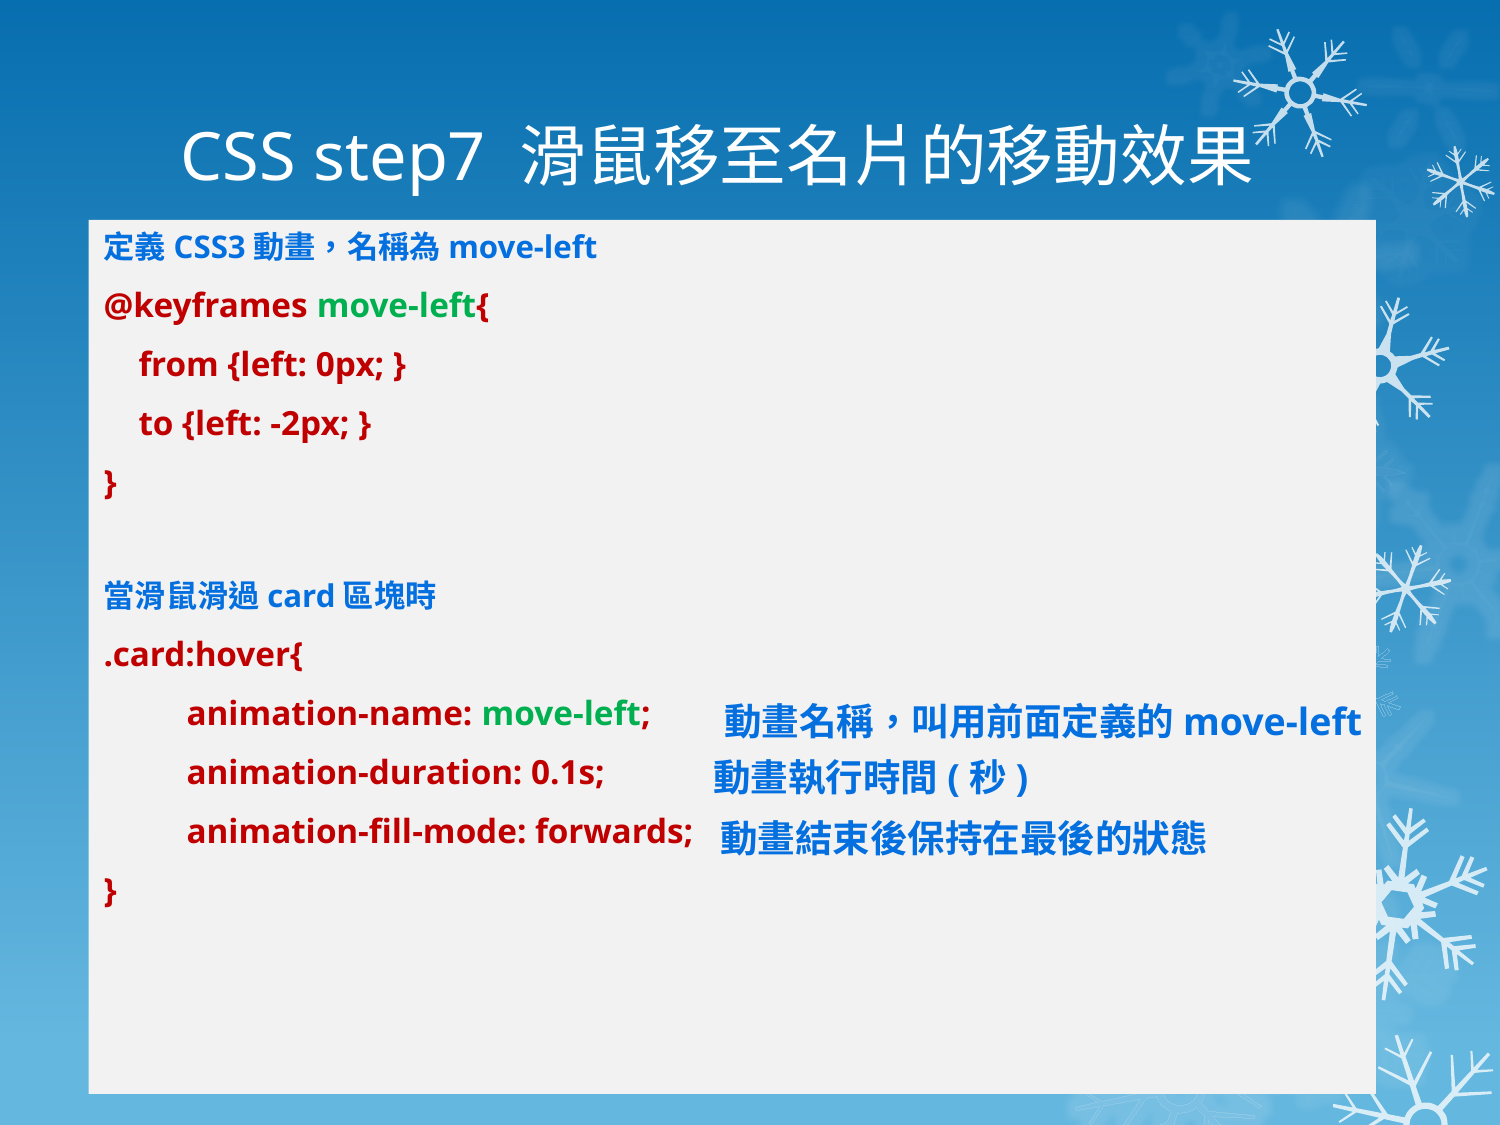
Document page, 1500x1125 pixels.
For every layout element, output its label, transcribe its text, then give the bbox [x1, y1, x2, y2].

list 定義CSS3動畫，名稱為move-left @keyframes move-left{ from {left: 0px; } to {left: -2px; } } 當滑鼠滑過card區塊時 .card:hover{ animation-name: move-left; animation-duration: 0.1s; animation-fill-mode: forwards; } [88, 219, 1376, 1094]
title CSS step7 滑鼠移至名片的移動效果 [165, 78, 1335, 219]
text_box 動畫執行時間(秒) [698, 746, 1044, 807]
text_box 動畫名稱，叫用前面定義的move-left [709, 690, 1378, 751]
text_box 動畫結束後保持在最後的狀態 [705, 807, 1223, 868]
